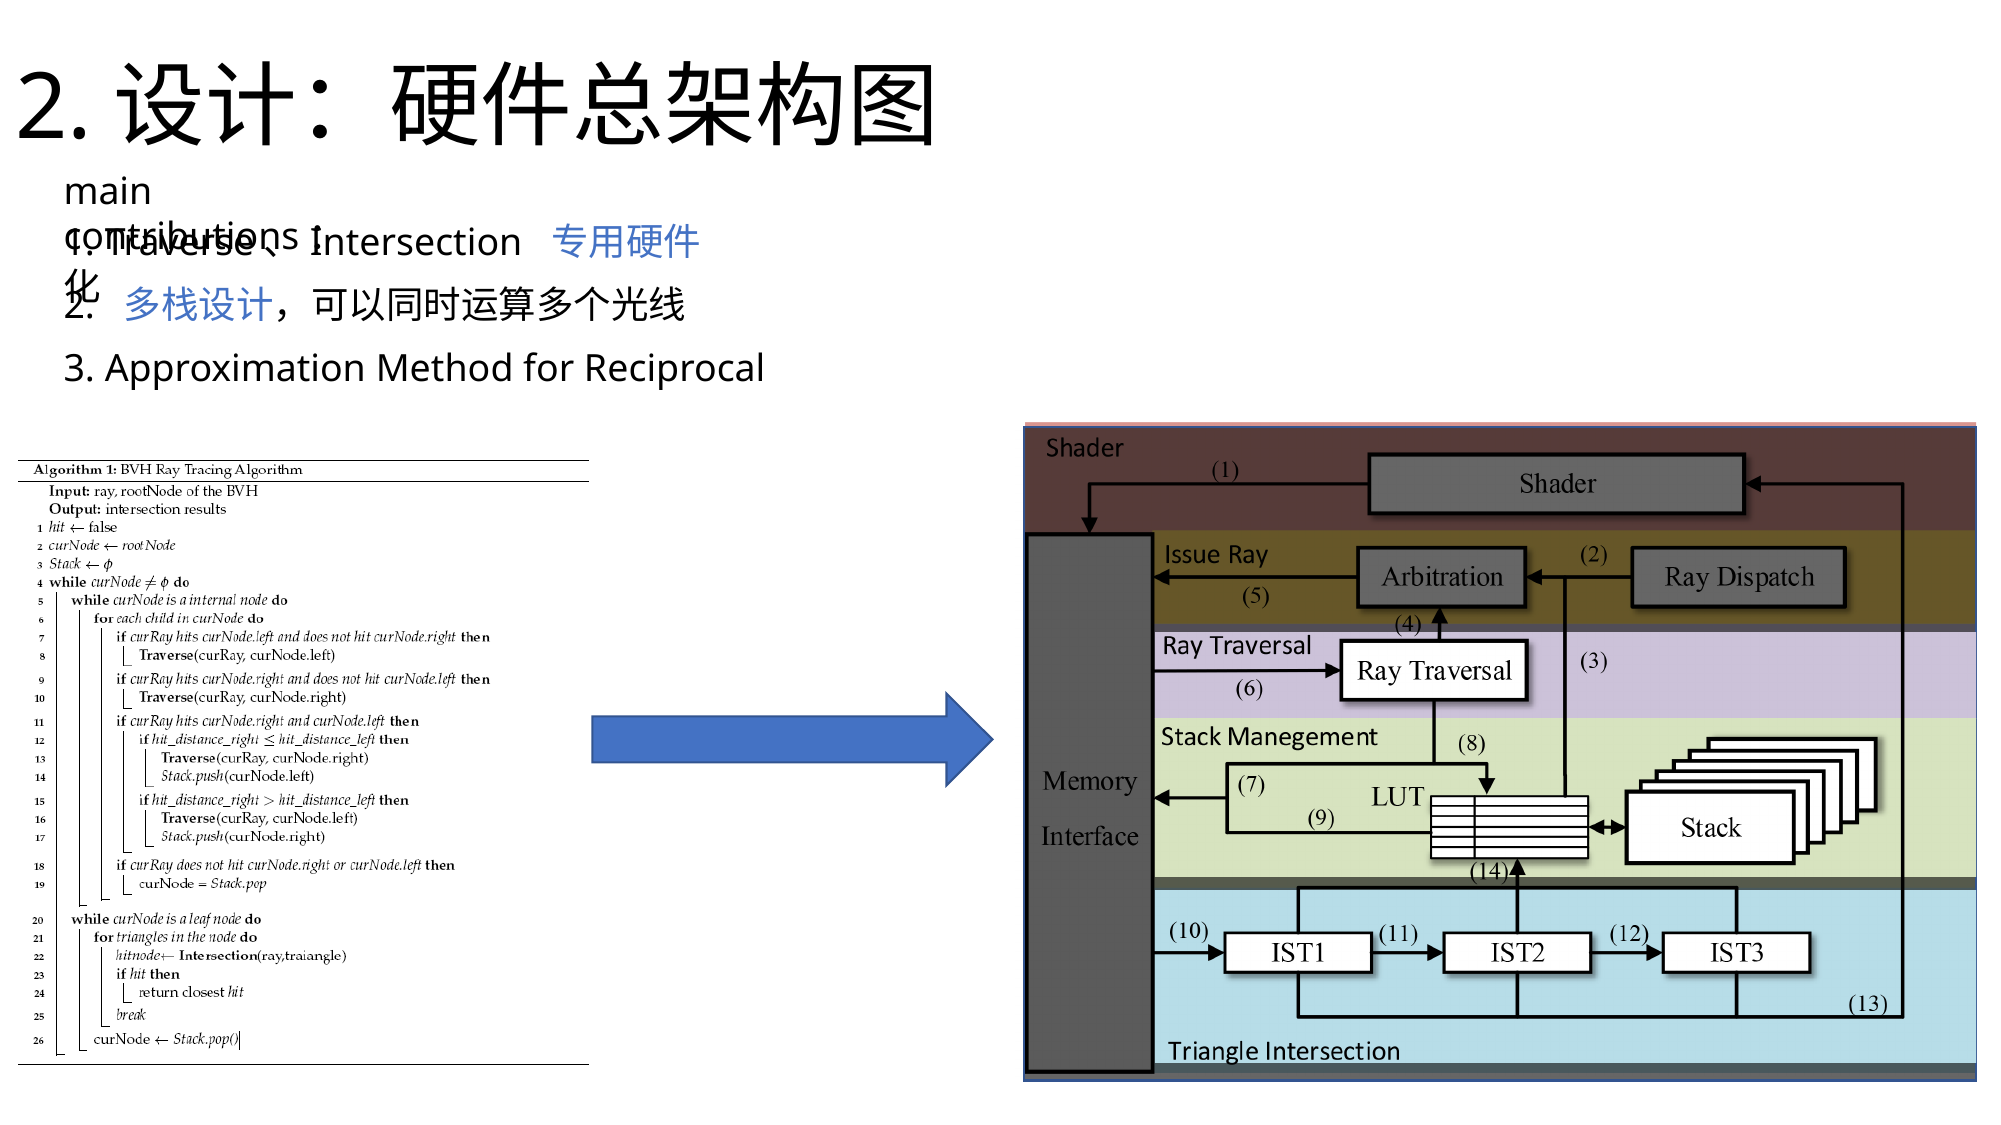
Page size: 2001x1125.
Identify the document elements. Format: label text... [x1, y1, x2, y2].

picture [1154, 632, 1977, 877]
text_box 2. 多栈设计，可以同时运算多个光线 [48, 273, 714, 334]
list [1015, 422, 1977, 1077]
text_box [609, 690, 994, 788]
title 2.设计：硬件总架构图 [0, 0, 1725, 218]
text_box 1. Traverse、Intersection 专用硬件化 [48, 210, 729, 316]
picture [1154, 890, 1977, 1063]
text_box 3. Approximation Method for Reciprocal [48, 336, 1070, 397]
text_box [1023, 1077, 1977, 1082]
text_box main contributions： [48, 159, 396, 265]
picture [0, 448, 609, 1077]
